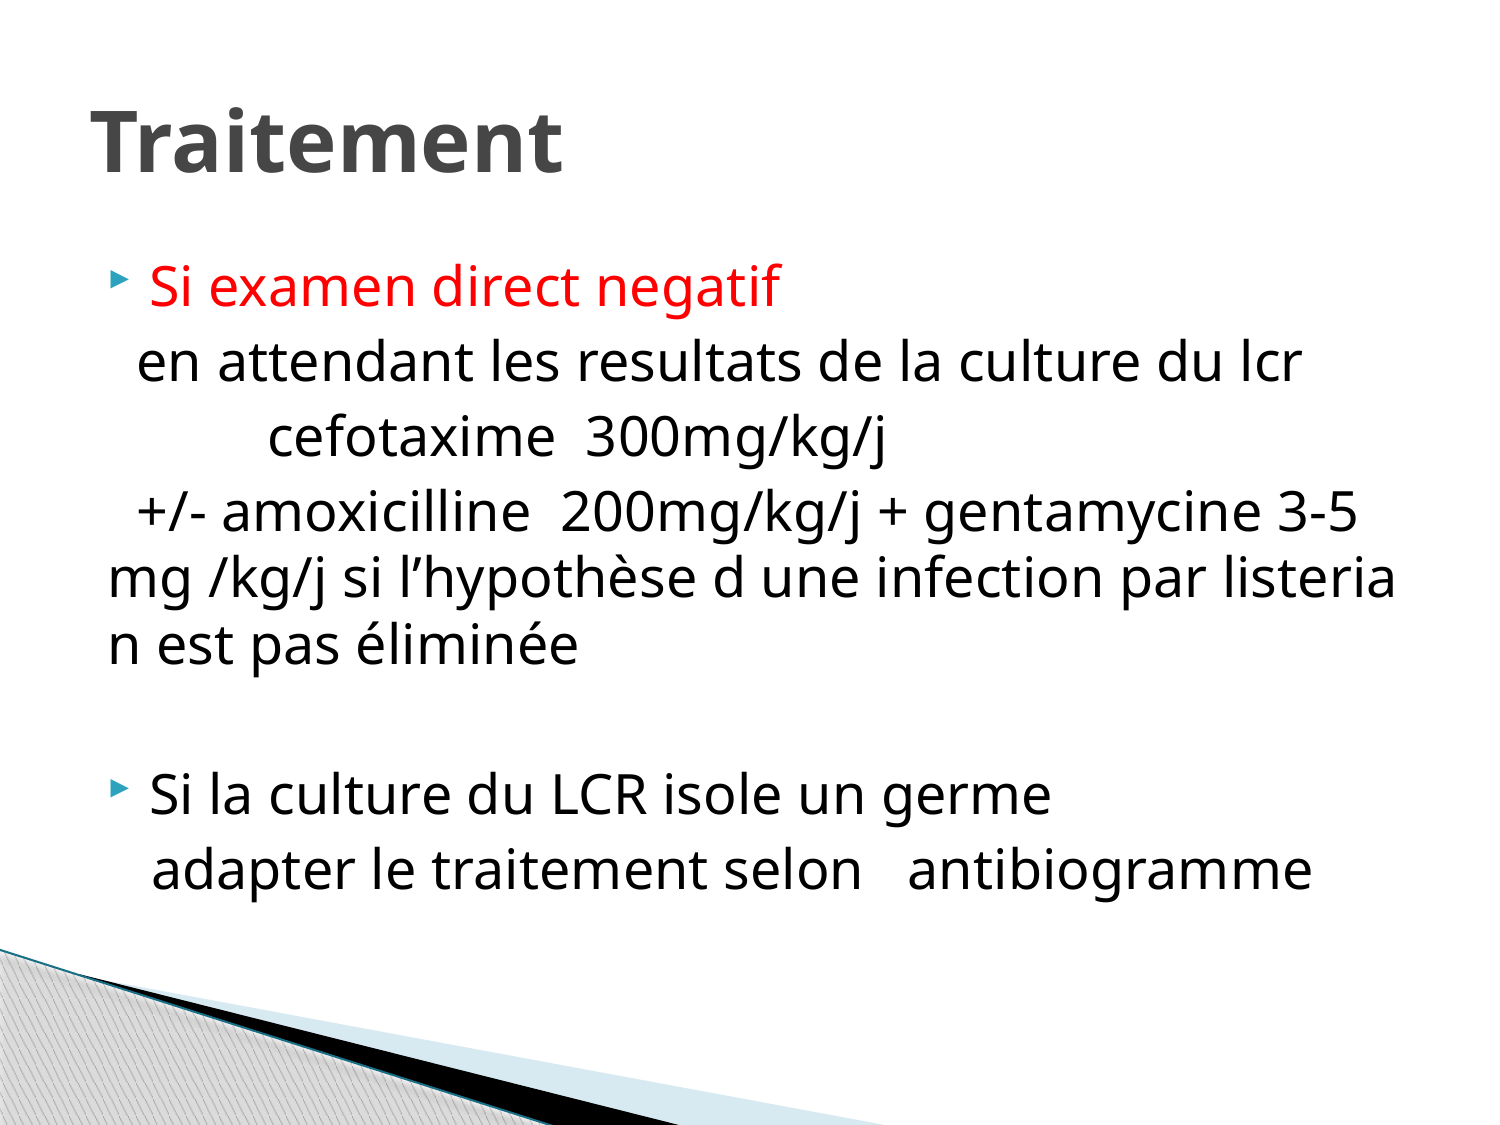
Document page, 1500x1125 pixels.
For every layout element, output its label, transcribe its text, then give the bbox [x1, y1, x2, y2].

list Si examen direct negatif en attendant les resultats de la culture du lcr cefotaxime 300mg/kg/j +/- amoxicilline 200mg/kg/j + gentamycine 3-5 mg /kg/j si l’hypothèse d une infection par listeria n est pas éliminée Si la culture du LCR isole un germe adapter le traitement selon antibiogramme [75, 243, 1425, 986]
title Traitement [75, 45, 1425, 233]
